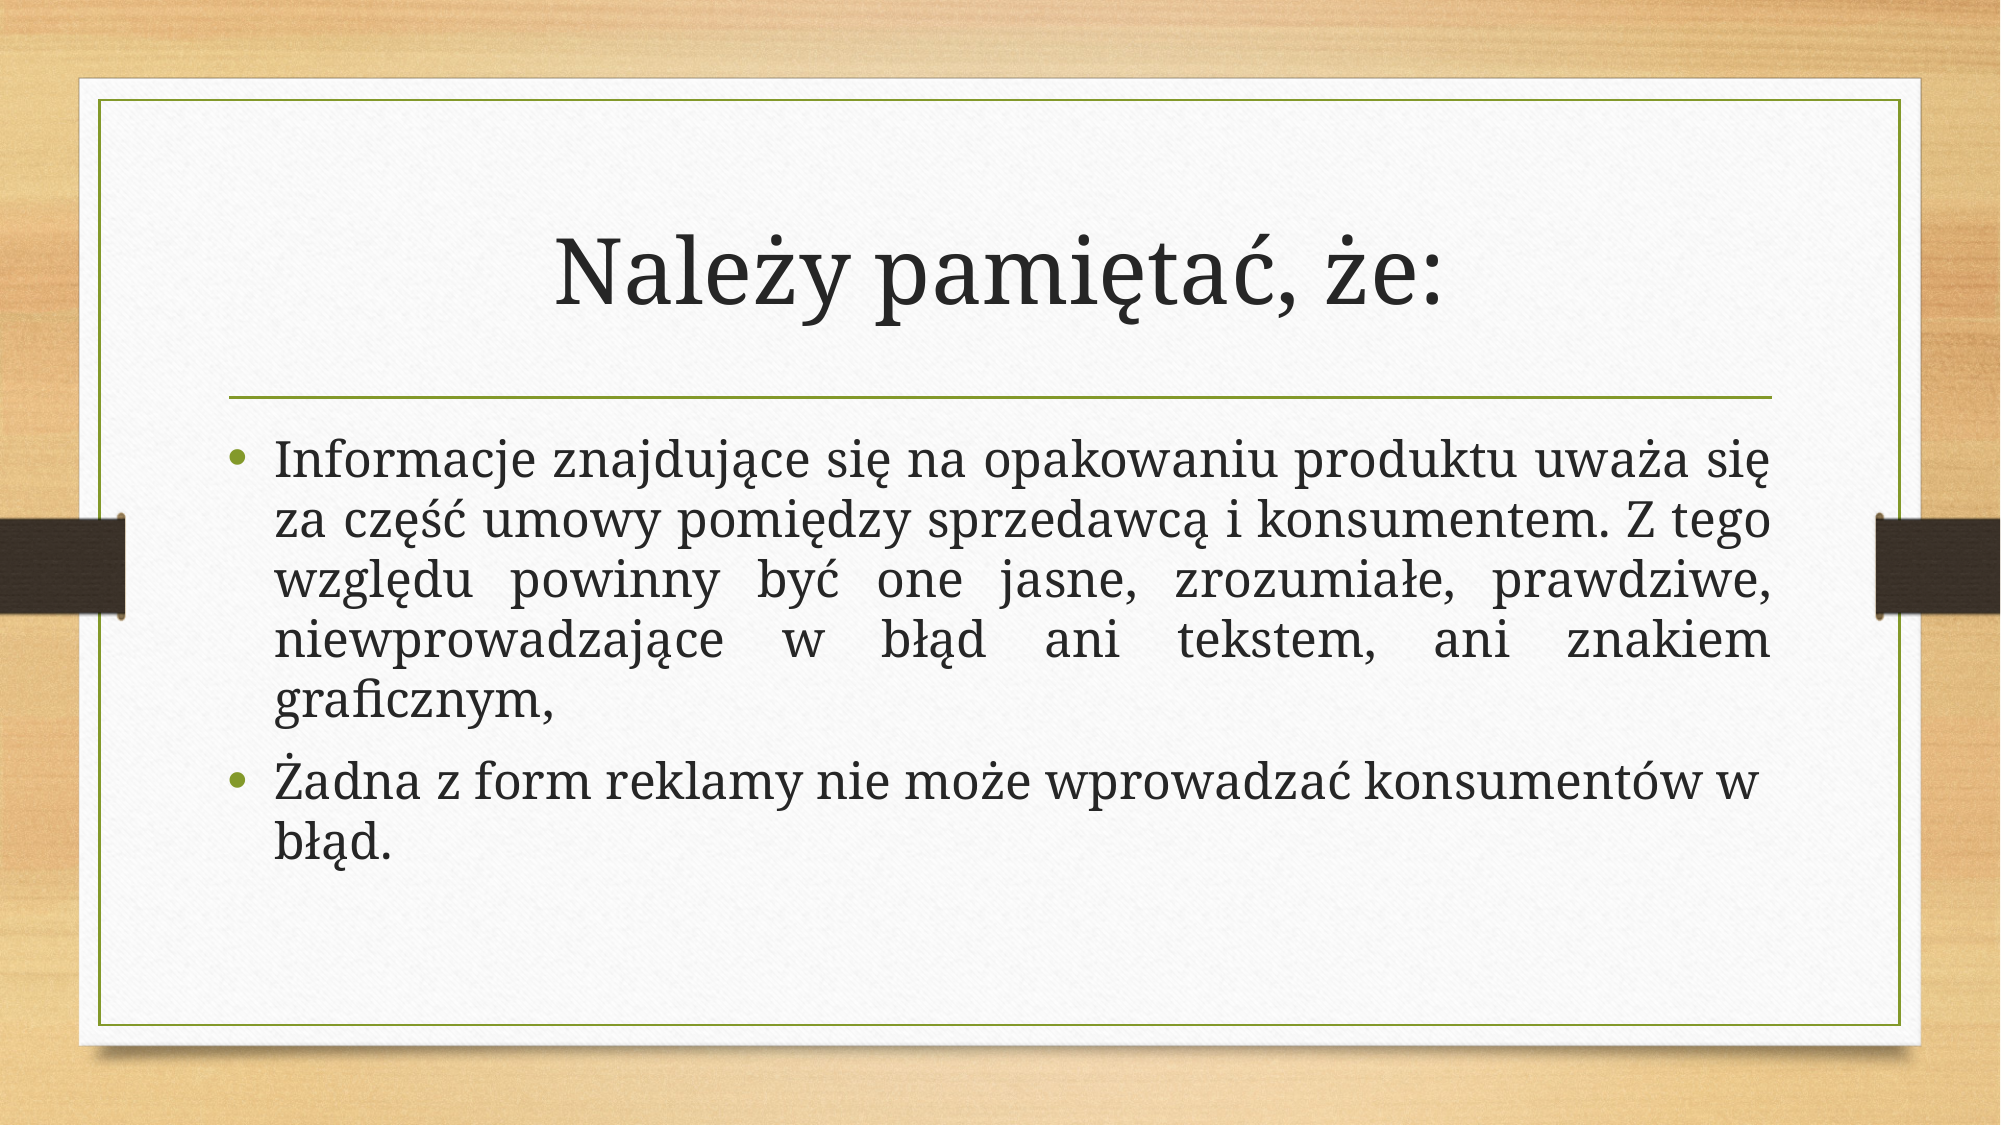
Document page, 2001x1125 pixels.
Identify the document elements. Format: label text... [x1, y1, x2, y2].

title Należy pamiętać, że: [212, 161, 1788, 375]
list Informacje znajdujące się na opakowaniu produktu uważa się za część umowy pomiędzy sprzedawcą i konsumentem. Z tego względu powinny być one jasne, zrozumiałe, prawdziwe, niewprowadzające w błąd ani tekstem, ani znakiem graficznym, Żadna z form reklamy nie może wprowadzać konsumentów w błąd. [212, 419, 1788, 964]
picture [0, 0, 2001, 1125]
